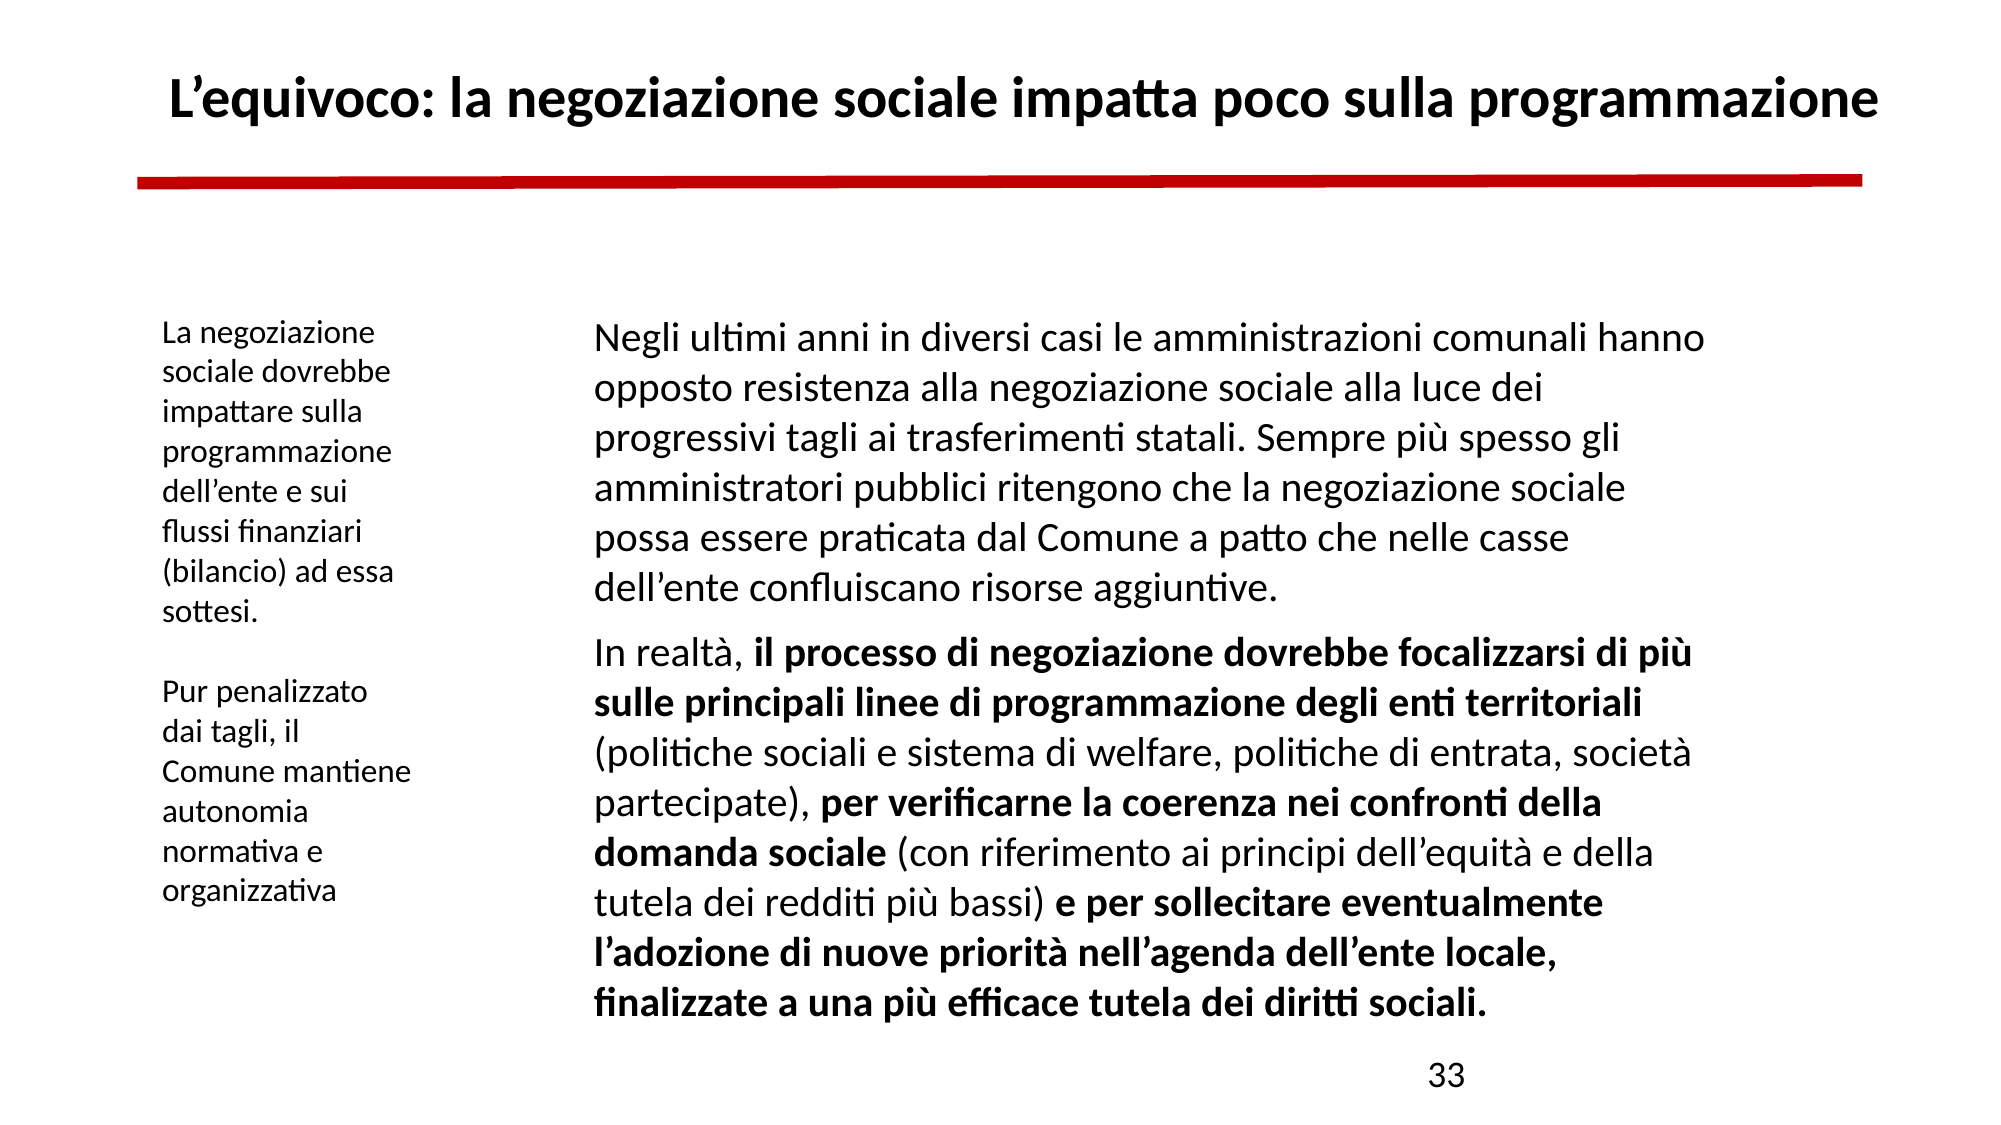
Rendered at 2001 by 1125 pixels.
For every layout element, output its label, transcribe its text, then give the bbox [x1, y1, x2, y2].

text_box L’equivoco: la negoziazione sociale impatta poco sulla programmazione [147, 51, 1903, 194]
text_box La negoziazione sociale dovrebbe impattare sulla programmazione dell’ente e sui flussi finanziari (bilancio) ad essa sottesi. Pur penalizzato dai tagli, il Comune mantiene autonomia normativa e organizzativa [147, 302, 431, 965]
text_box Negli ultimi anni in diversi casi le amministrazioni comunali hanno opposto resistenza alla negoziazione sociale alla luce dei progressivi tagli ai trasferimenti statali. Sempre più spesso gli amministratori pubblici ritengono che la negoziazione sociale possa essere praticata dal Comune a patto che nelle casse dell’ente confluiscano risorse aggiuntive. In realtà, il processo di negoziazione dovrebbe focalizzarsi di più sulle principali linee di programmazione degli enti territoriali (politiche sociali e sistema di welfare, politiche di entrata, società partecipate), per verificarne la coerenza nei confronti della domanda sociale (con riferimento ai principi dell’equità e della tutela dei redditi più bassi) e per sollecitare eventualmente l’adozione di nuove priorità nell’agenda dell’ente locale, finalizzate a una più efficace tutela dei diritti sociali. [579, 302, 1740, 1082]
text_box 33 [1412, 1042, 1863, 1103]
